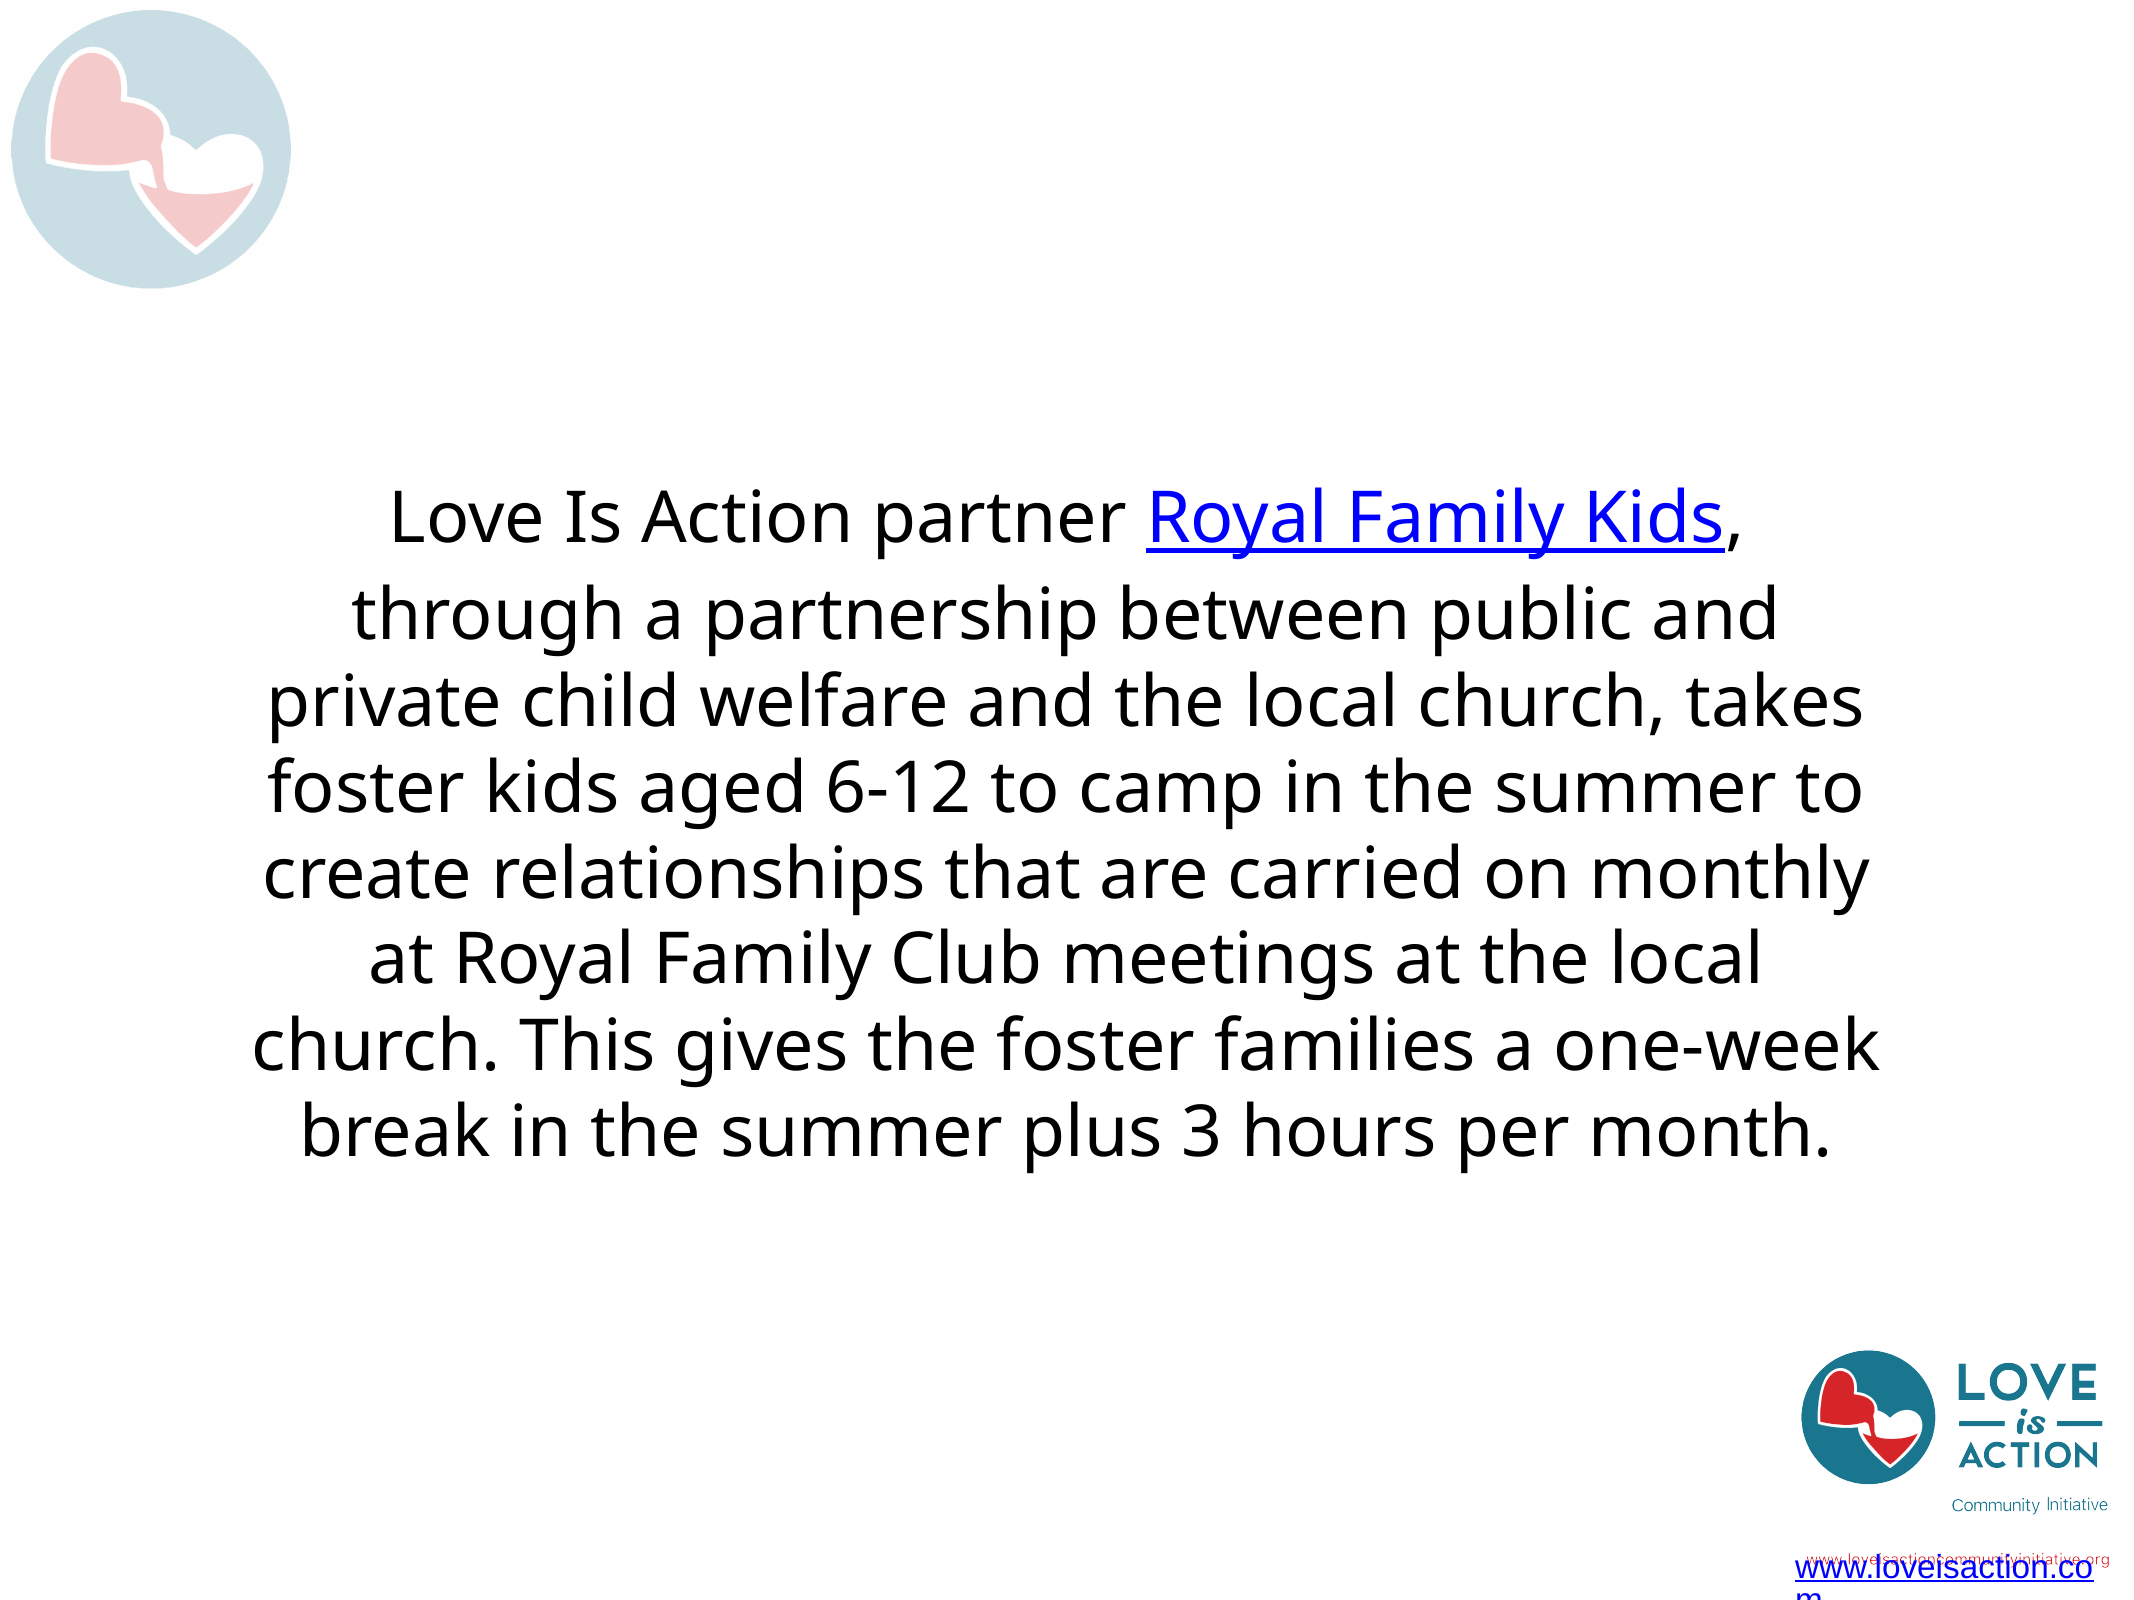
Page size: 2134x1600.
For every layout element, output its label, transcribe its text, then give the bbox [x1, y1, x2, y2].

text_box www.loveisaction.com [1783, 1536, 2127, 1594]
title Love Is Action partner Royal Family Kids, through a partnership between public and private child welfare and the local church, takes foster kids aged 6-12 to camp in the summer to create relationships that are carried on monthly at Royal Family Club meetings at the local church. This gives the foster families a one-week break in the summer plus 3 hours per month. [234, 420, 1899, 1180]
picture [1795, 1345, 2115, 1536]
